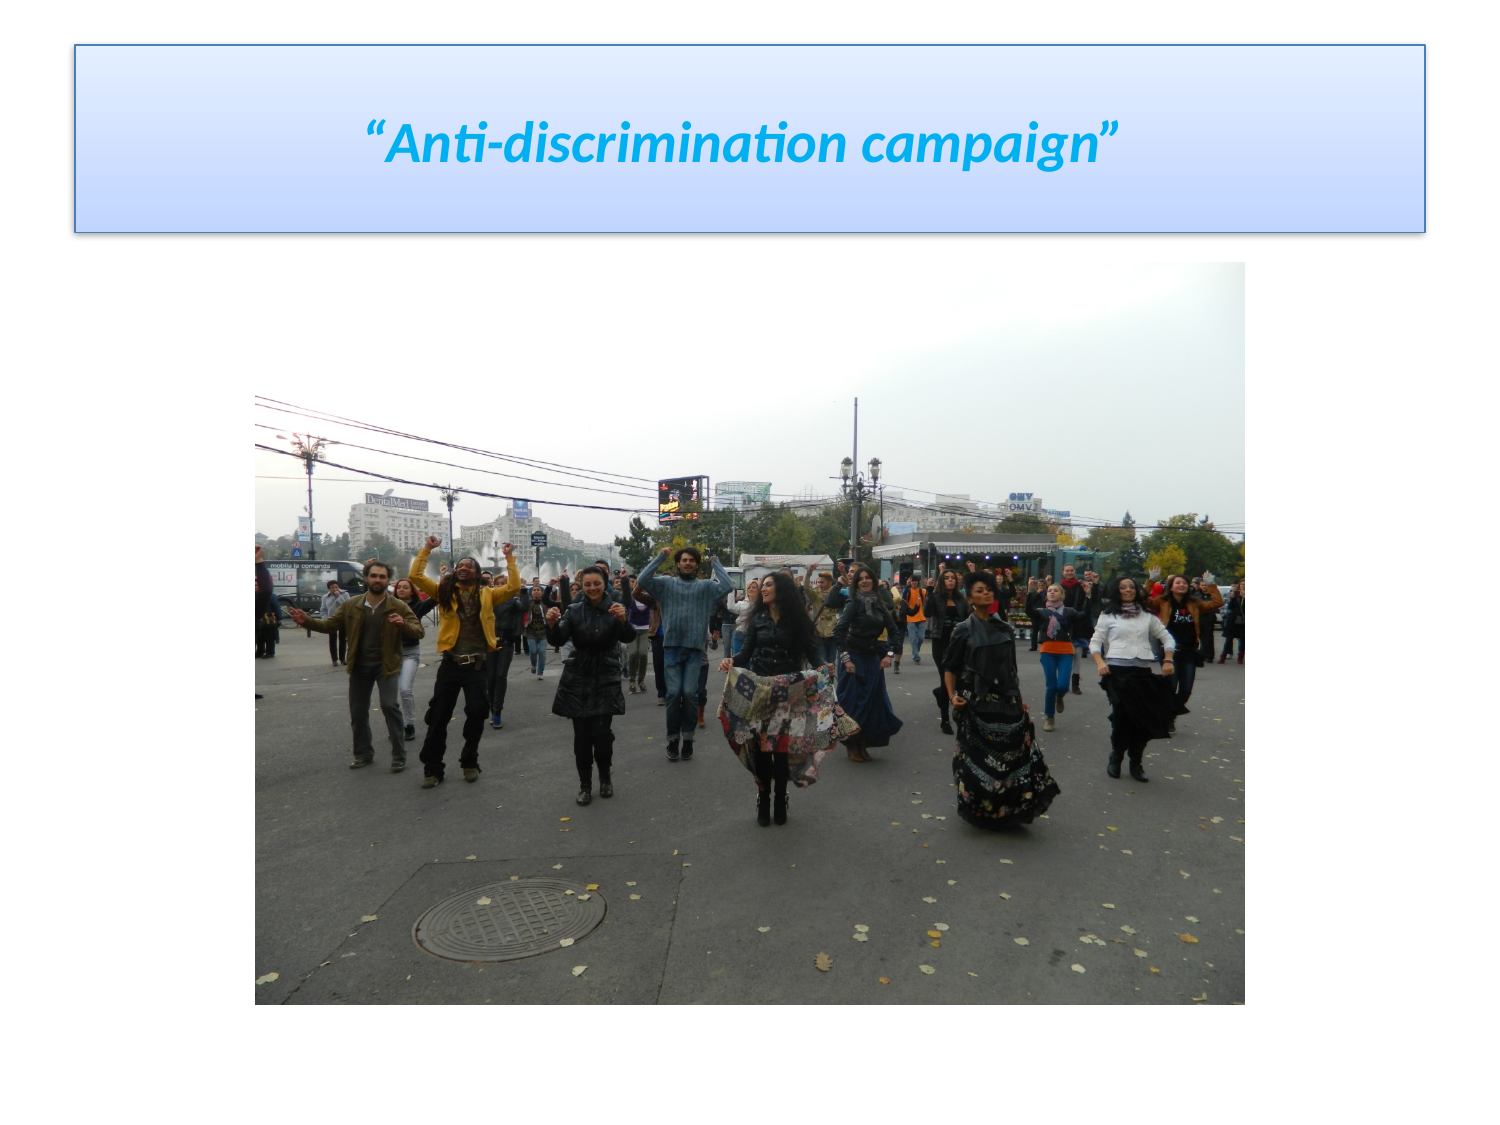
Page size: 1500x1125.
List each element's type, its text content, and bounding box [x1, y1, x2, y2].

title “Anti-discrimination campaign” [74, 44, 1426, 233]
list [254, 262, 1246, 1006]
